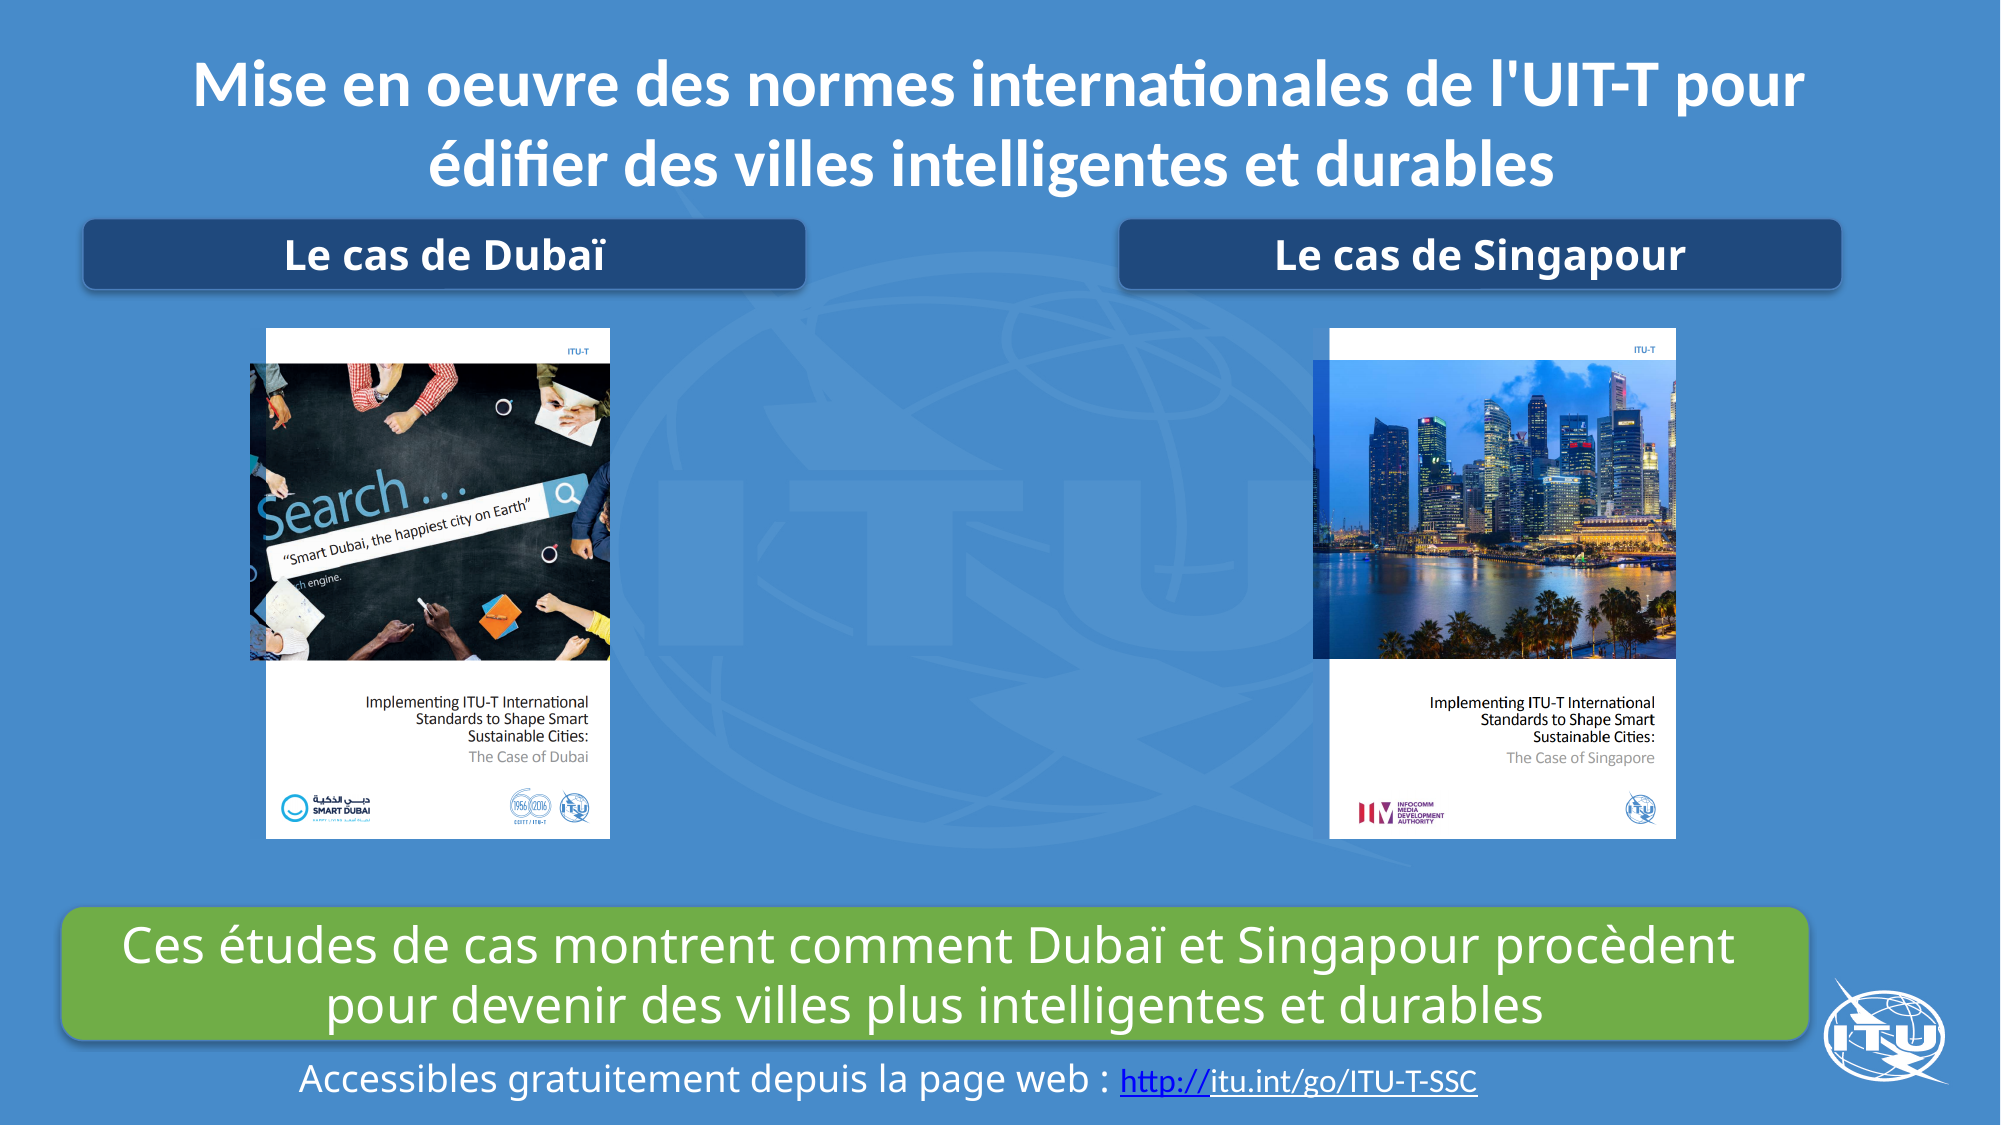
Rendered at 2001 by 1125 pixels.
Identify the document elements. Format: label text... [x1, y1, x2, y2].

text_box Le cas de Singapour [1117, 217, 1843, 291]
text_box Ces études de cas montrent comment Dubaï et Singapour procèdent pour devenir des villes plus intelligentes et durables [60, 905, 1811, 1042]
title Mise en oeuvre des normes internationales de l'UIT-T pour édifier des villes intelligentes et durables [99, 26, 1900, 214]
text_box Le cas de Dubaï [81, 217, 807, 291]
picture [0, 0, 2001, 1125]
text_box Accessibles gratuitement depuis la page web : http://itu.int/go/ITU-T-SSC [154, 1047, 1630, 1108]
